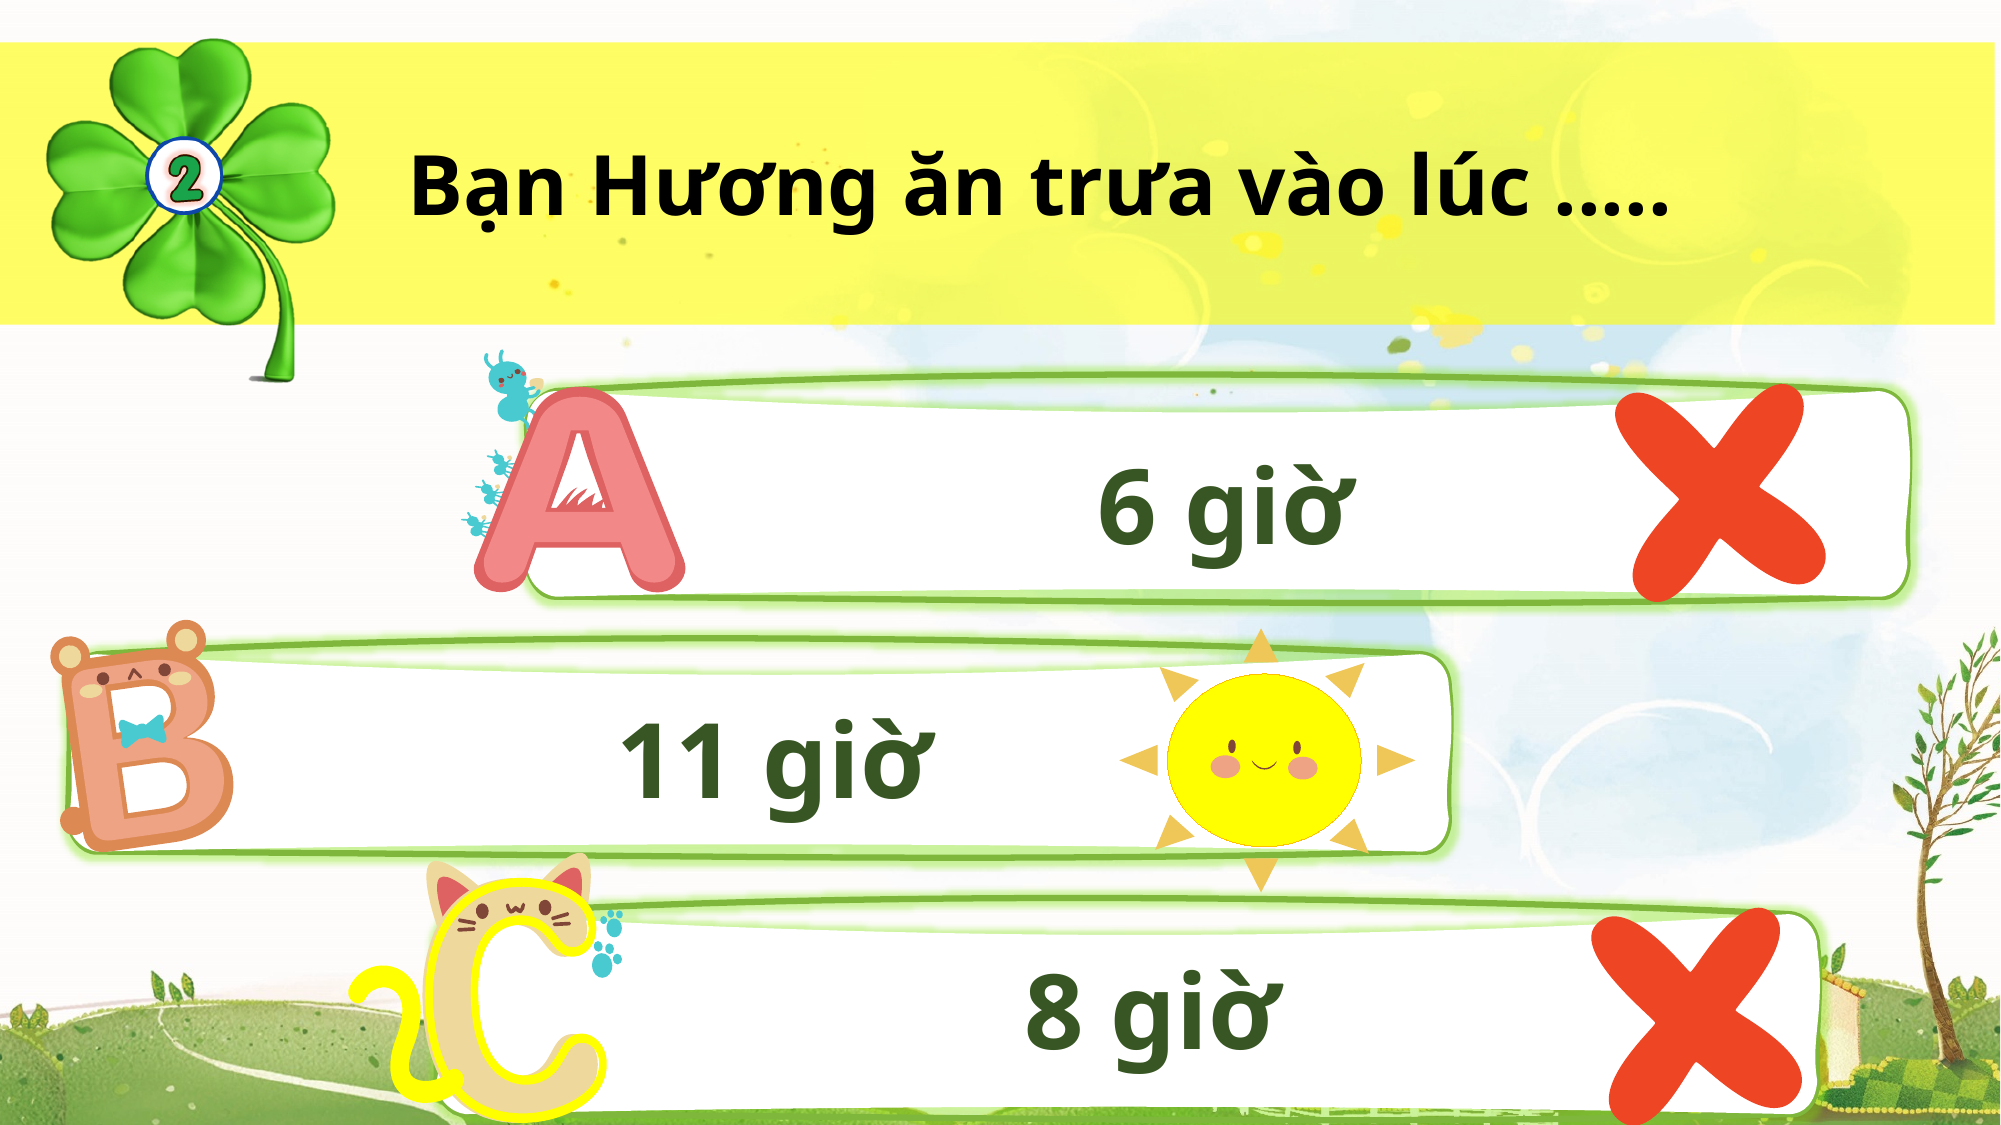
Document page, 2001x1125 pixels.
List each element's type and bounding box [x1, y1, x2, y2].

text_box [344, 857, 1818, 1125]
text_box [0, 22, 1995, 426]
text_box [1416, 627, 1449, 852]
text_box [1118, 627, 1416, 893]
text_box [460, 437, 1908, 597]
text_box [46, 627, 1117, 852]
picture [0, 0, 2001, 1125]
